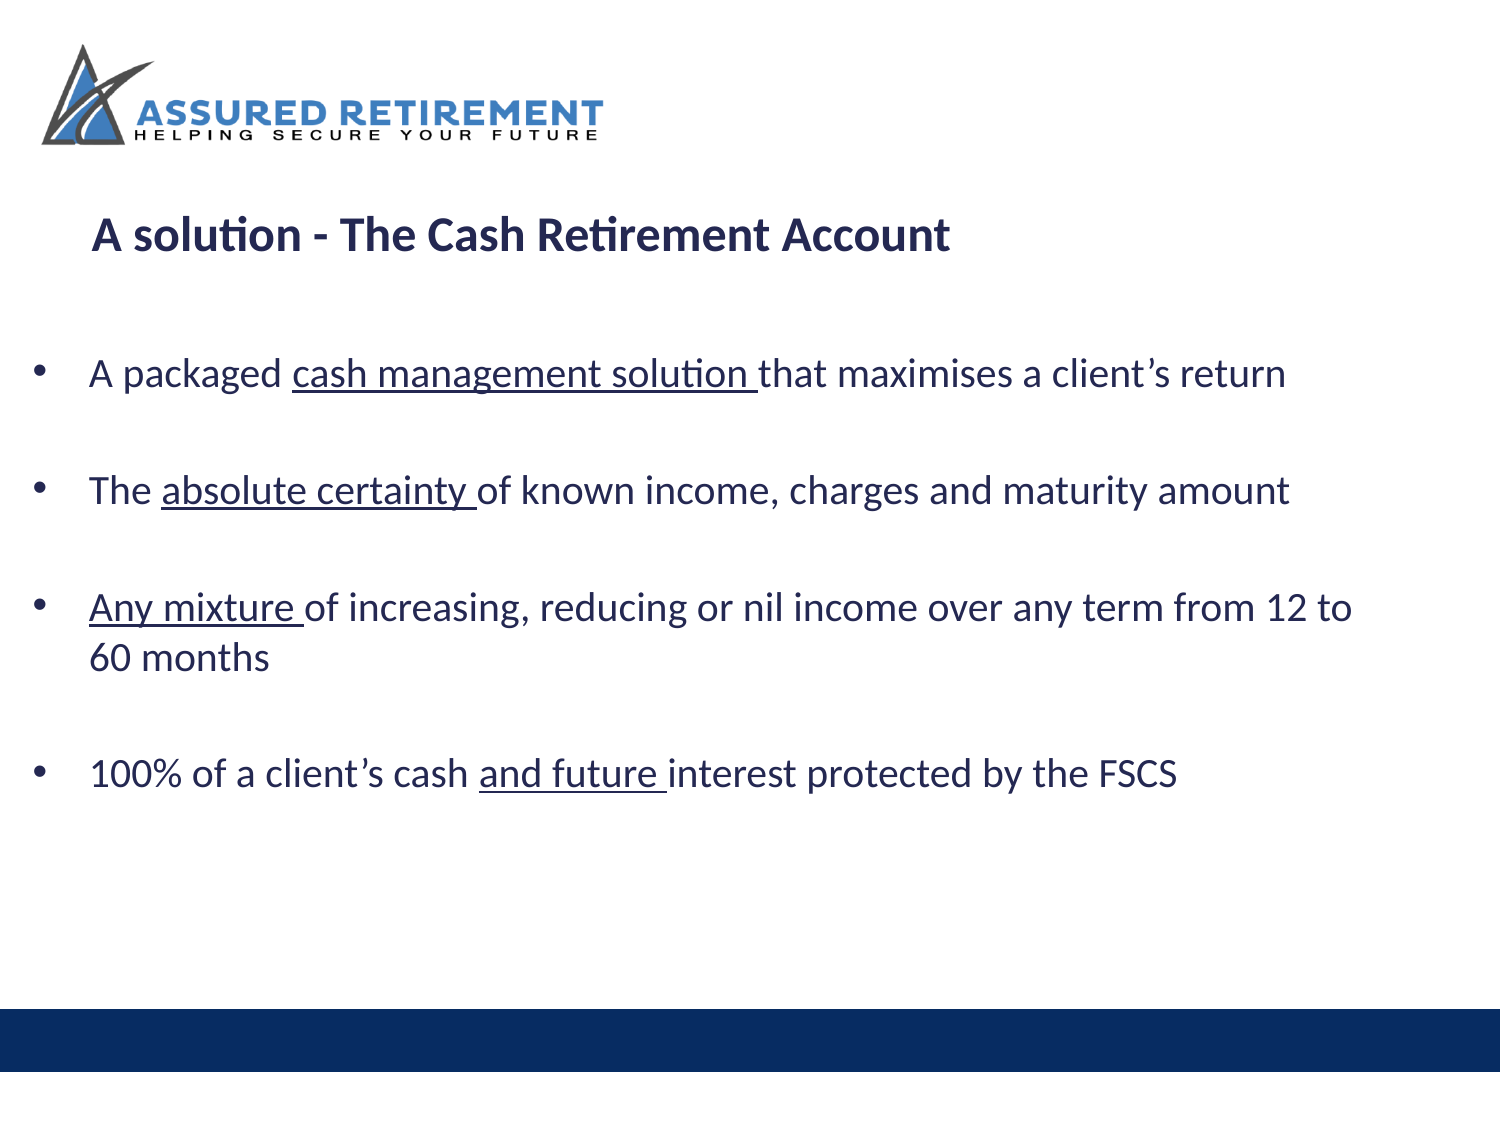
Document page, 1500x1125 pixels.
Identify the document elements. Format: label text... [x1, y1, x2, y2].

picture [0, 0, 642, 220]
title A solution - The Cash Retirement Account [76, 184, 1427, 279]
list A packaged cash management solution that maximises a client’s return The absolute certainty of known income, charges and maturity amount Any mixture of increasing, reducing or nil income over any term from 12 to 60 months 100% of a client’s cash and future interest protected by the FSCS [17, 338, 1412, 1005]
